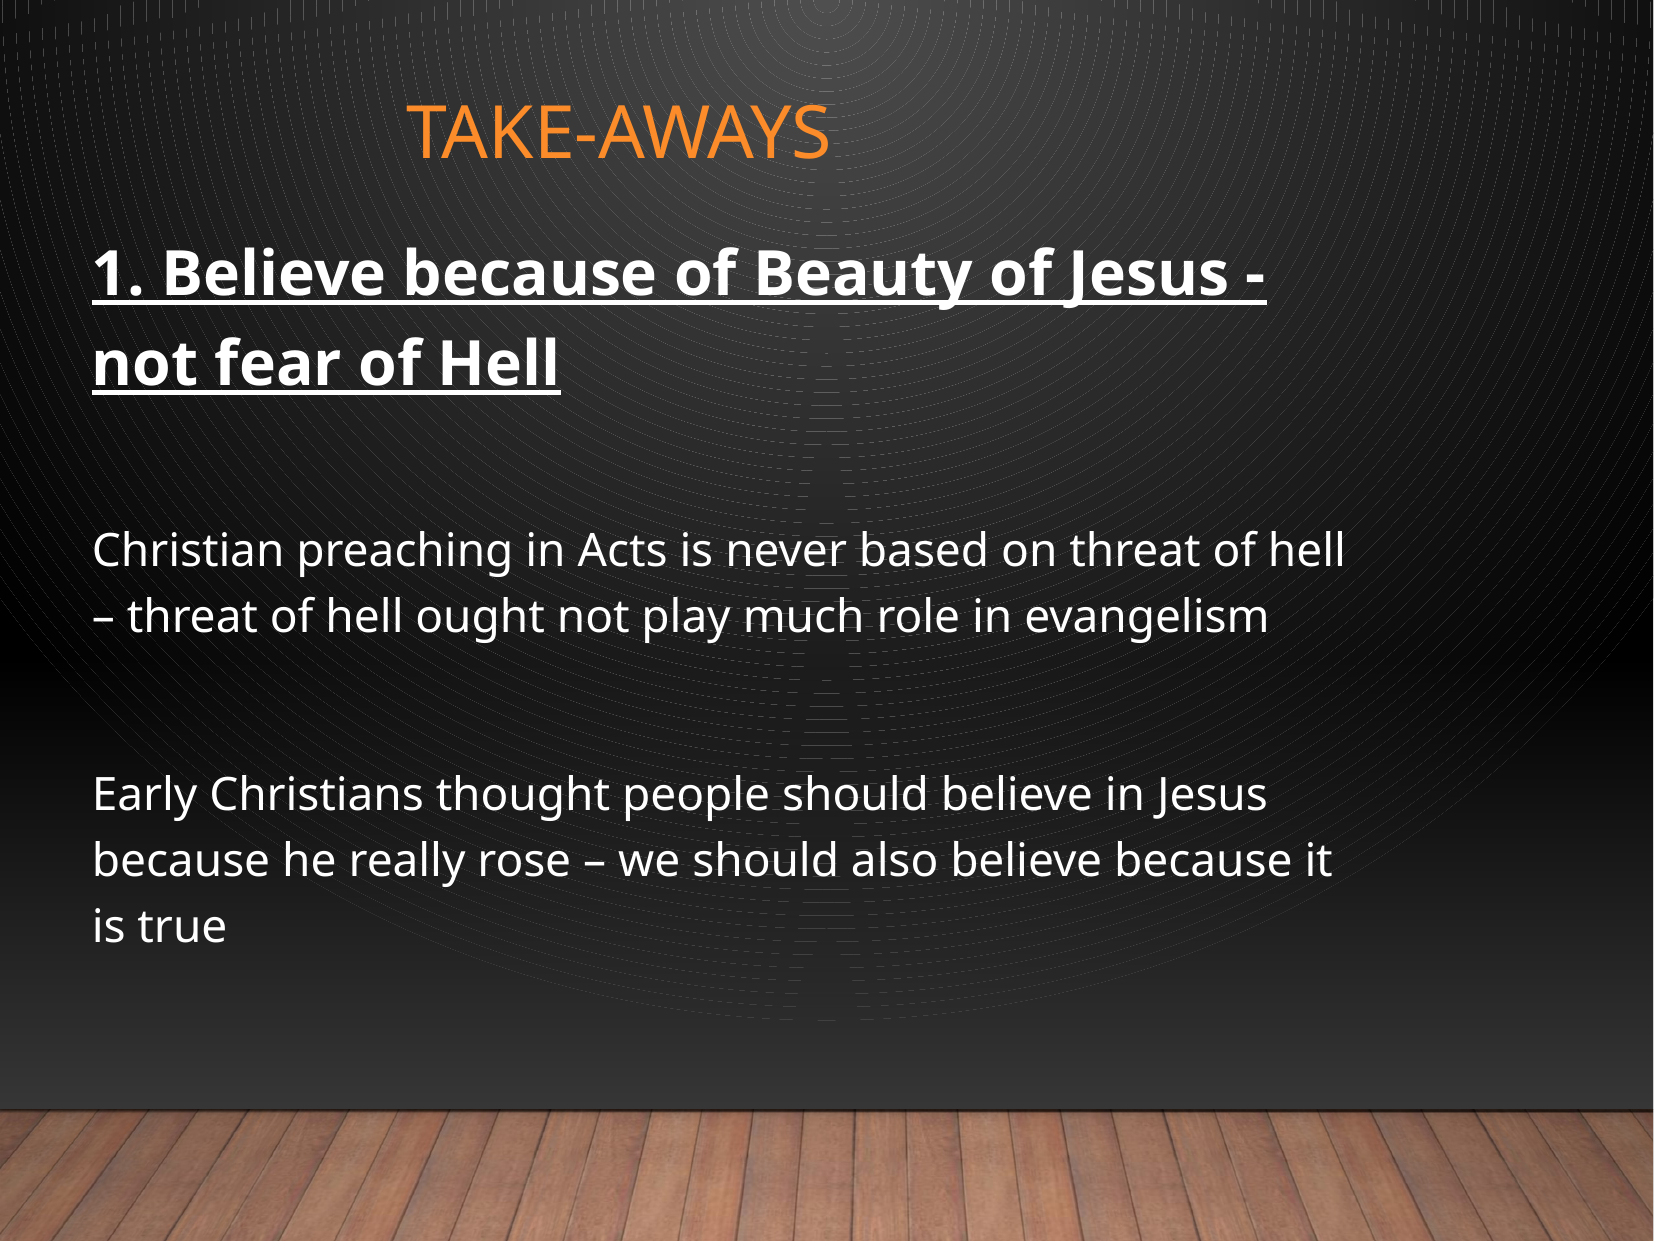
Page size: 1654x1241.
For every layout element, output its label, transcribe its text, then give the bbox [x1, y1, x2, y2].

picture [0, 1109, 1654, 1241]
title Take-aways [54, 39, 1185, 230]
list 1. Believe because of Beauty of Jesus - not fear of Hell Christian preaching in Acts is never based on threat of hell – threat of hell ought not play much role in evangelism Early Christians thought people should believe in Jesus because he really rose – we should also believe because it is true [76, 210, 1392, 989]
